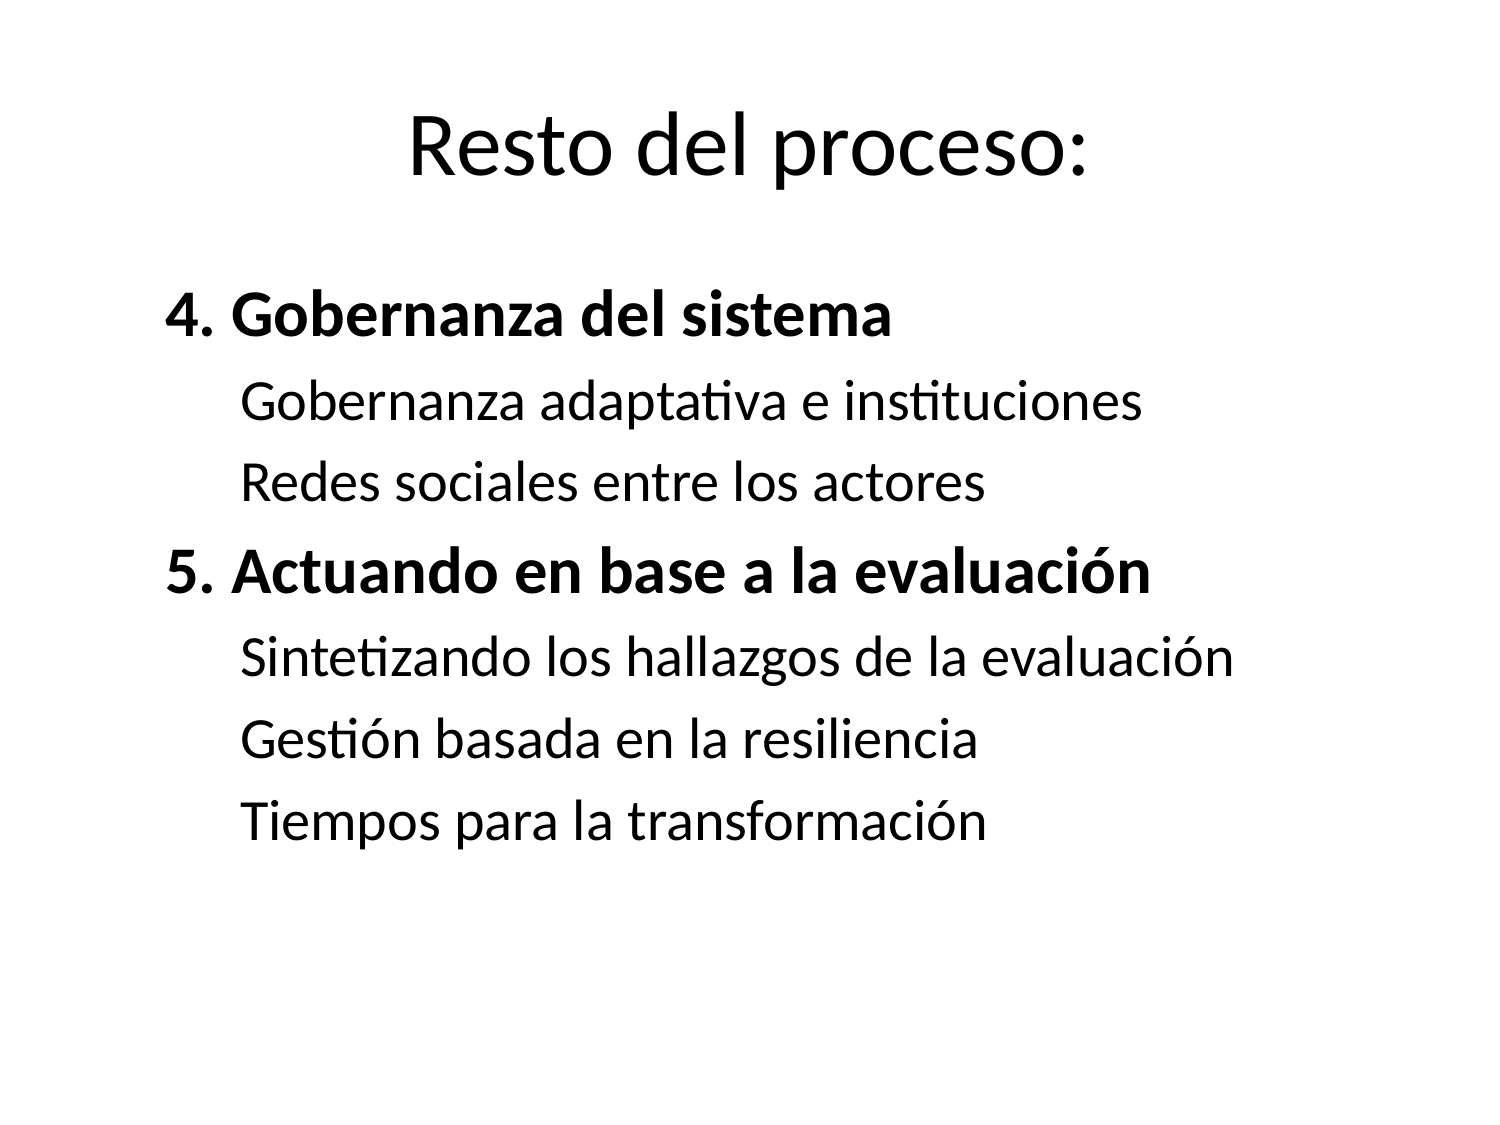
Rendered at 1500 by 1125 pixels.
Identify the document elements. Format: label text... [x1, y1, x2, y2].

list 4. Gobernanza del sistema Gobernanza adaptativa e instituciones Redes sociales entre los actores 5. Actuando en base a la evaluación Sintetizando los hallazgos de la evaluación Gestión basada en la resiliencia Tiempos para la transformación [75, 262, 1425, 1005]
title Resto del proceso: [75, 45, 1425, 233]
